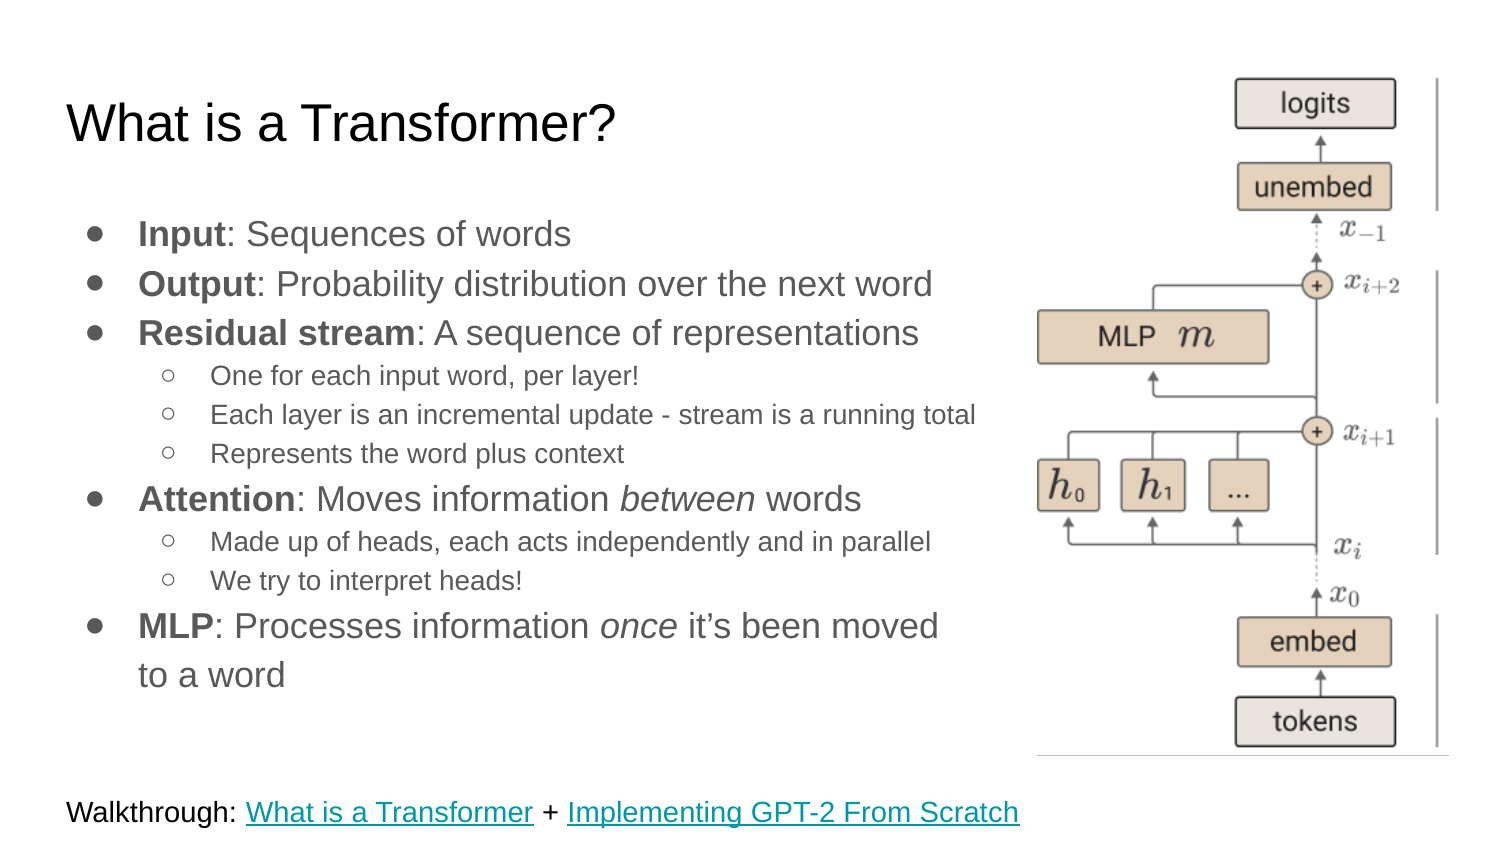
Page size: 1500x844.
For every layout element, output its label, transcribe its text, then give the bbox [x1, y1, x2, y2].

title What is a Transformer? [51, 72, 1035, 167]
list Input: Sequences of words Output: Probability distribution over the next word Residual stream: A sequence of representations One for each input word, per layer! Each layer is an incremental update - stream is a running total Represents the word plus context Attention: Moves information between words Made up of heads, each acts independently and in parallel We try to interpret heads! MLP: Processes information once it’s been moved to a word [51, 189, 992, 750]
picture [1036, 72, 1450, 757]
text_box Walkthrough: What is a Transformer + Implementing GPT-2 From Scratch [51, 778, 1046, 843]
